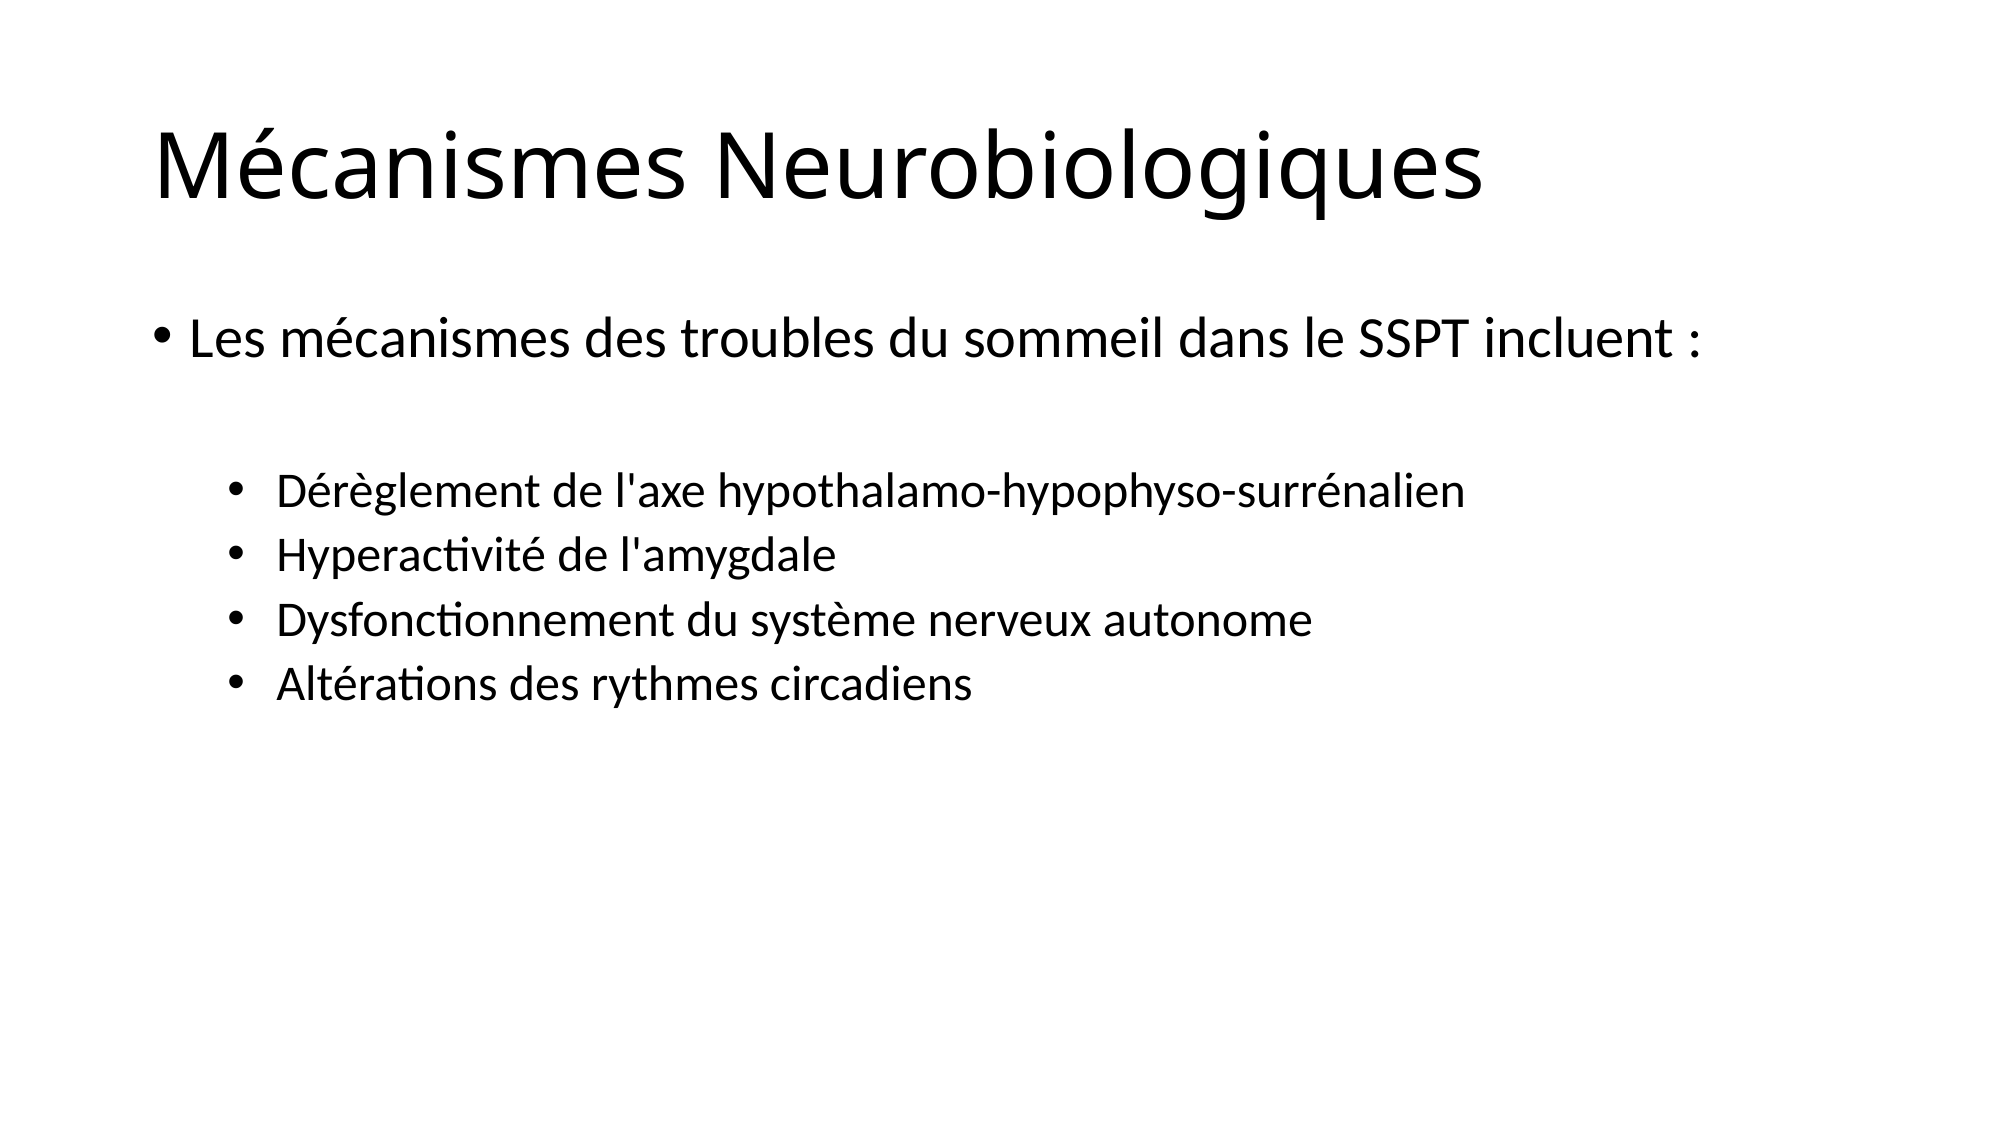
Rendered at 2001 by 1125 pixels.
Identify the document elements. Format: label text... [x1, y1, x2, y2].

title Mécanismes Neurobiologiques [137, 59, 1863, 278]
list Les mécanismes des troubles du sommeil dans le SSPT incluent : Dérèglement de l'axe hypothalamo-hypophyso-surrénalien Hyperactivité de l'amygdale Dysfonctionnement du système nerveux autonome Altérations des rythmes circadiens [137, 299, 1863, 1014]
